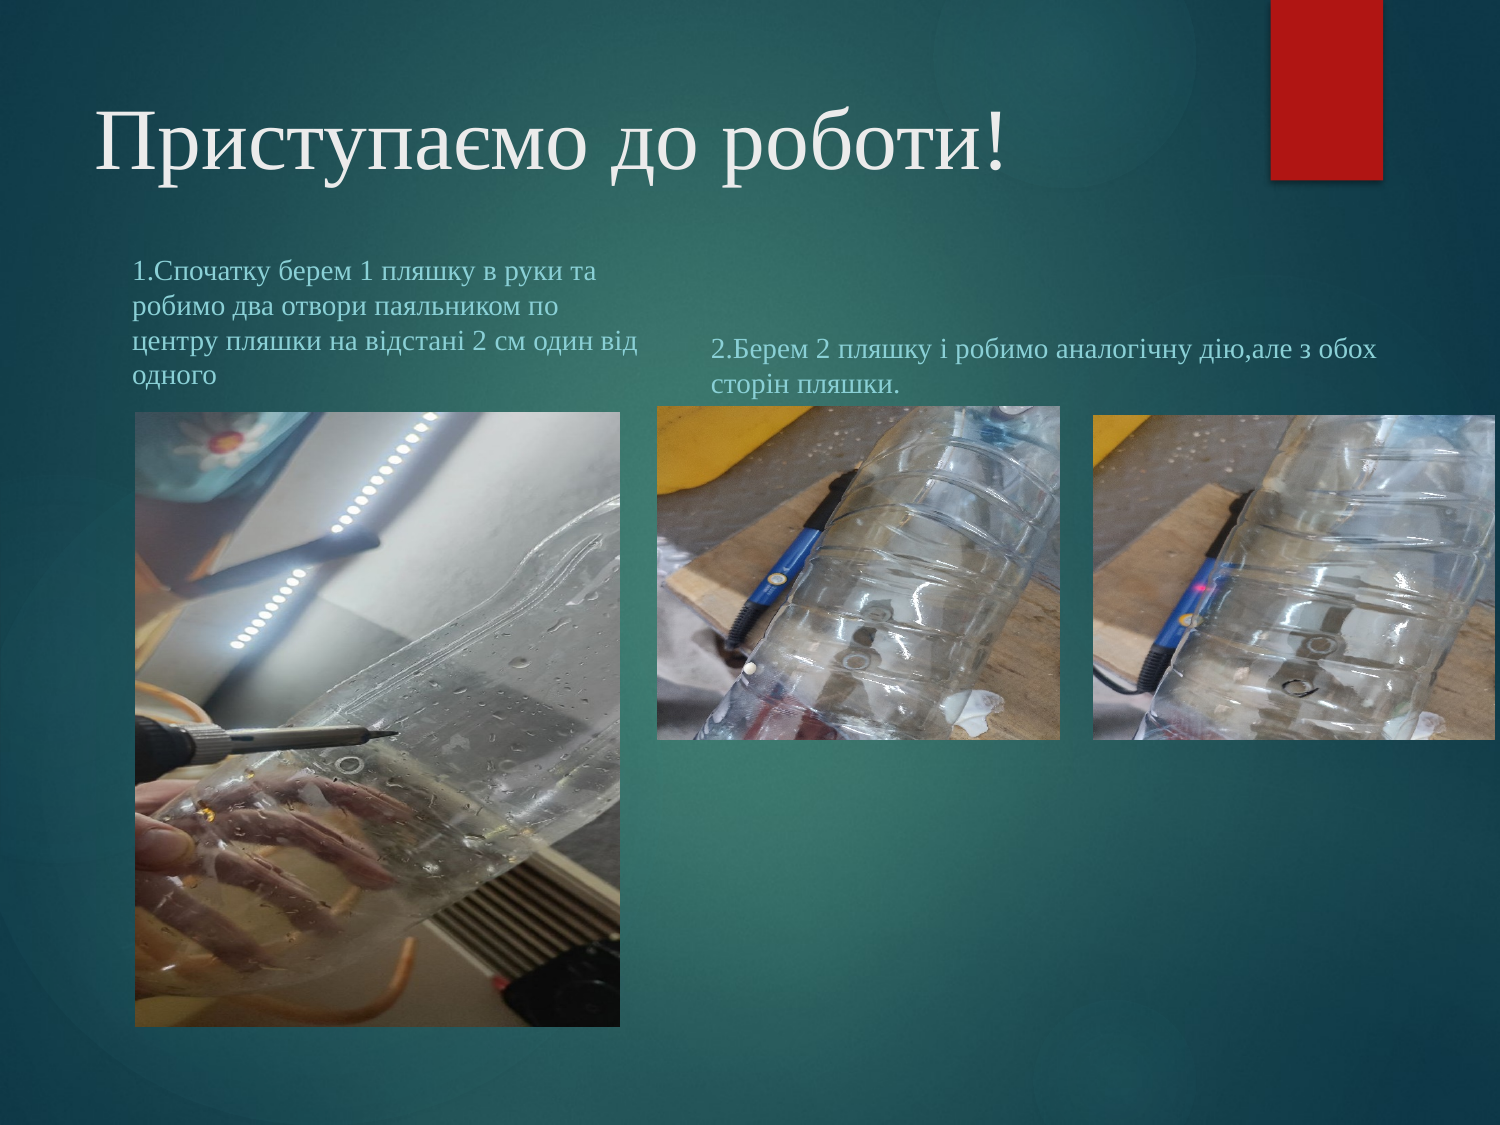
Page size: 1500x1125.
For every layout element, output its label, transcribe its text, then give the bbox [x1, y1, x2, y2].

picture [0, 0, 1500, 1125]
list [135, 412, 621, 1027]
list 2.Берем 2 пляшку і робимо аналогічну дію,але з обох сторін пляшки. [695, 312, 1471, 408]
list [657, 406, 1060, 740]
title Приступаємо до роботи! [79, 74, 1237, 304]
list 1.Спочатку берем 1 пляшку в руки та робимо два отвори паяльником по центру пляшки на відстані 2 см один від одного [117, 303, 658, 399]
